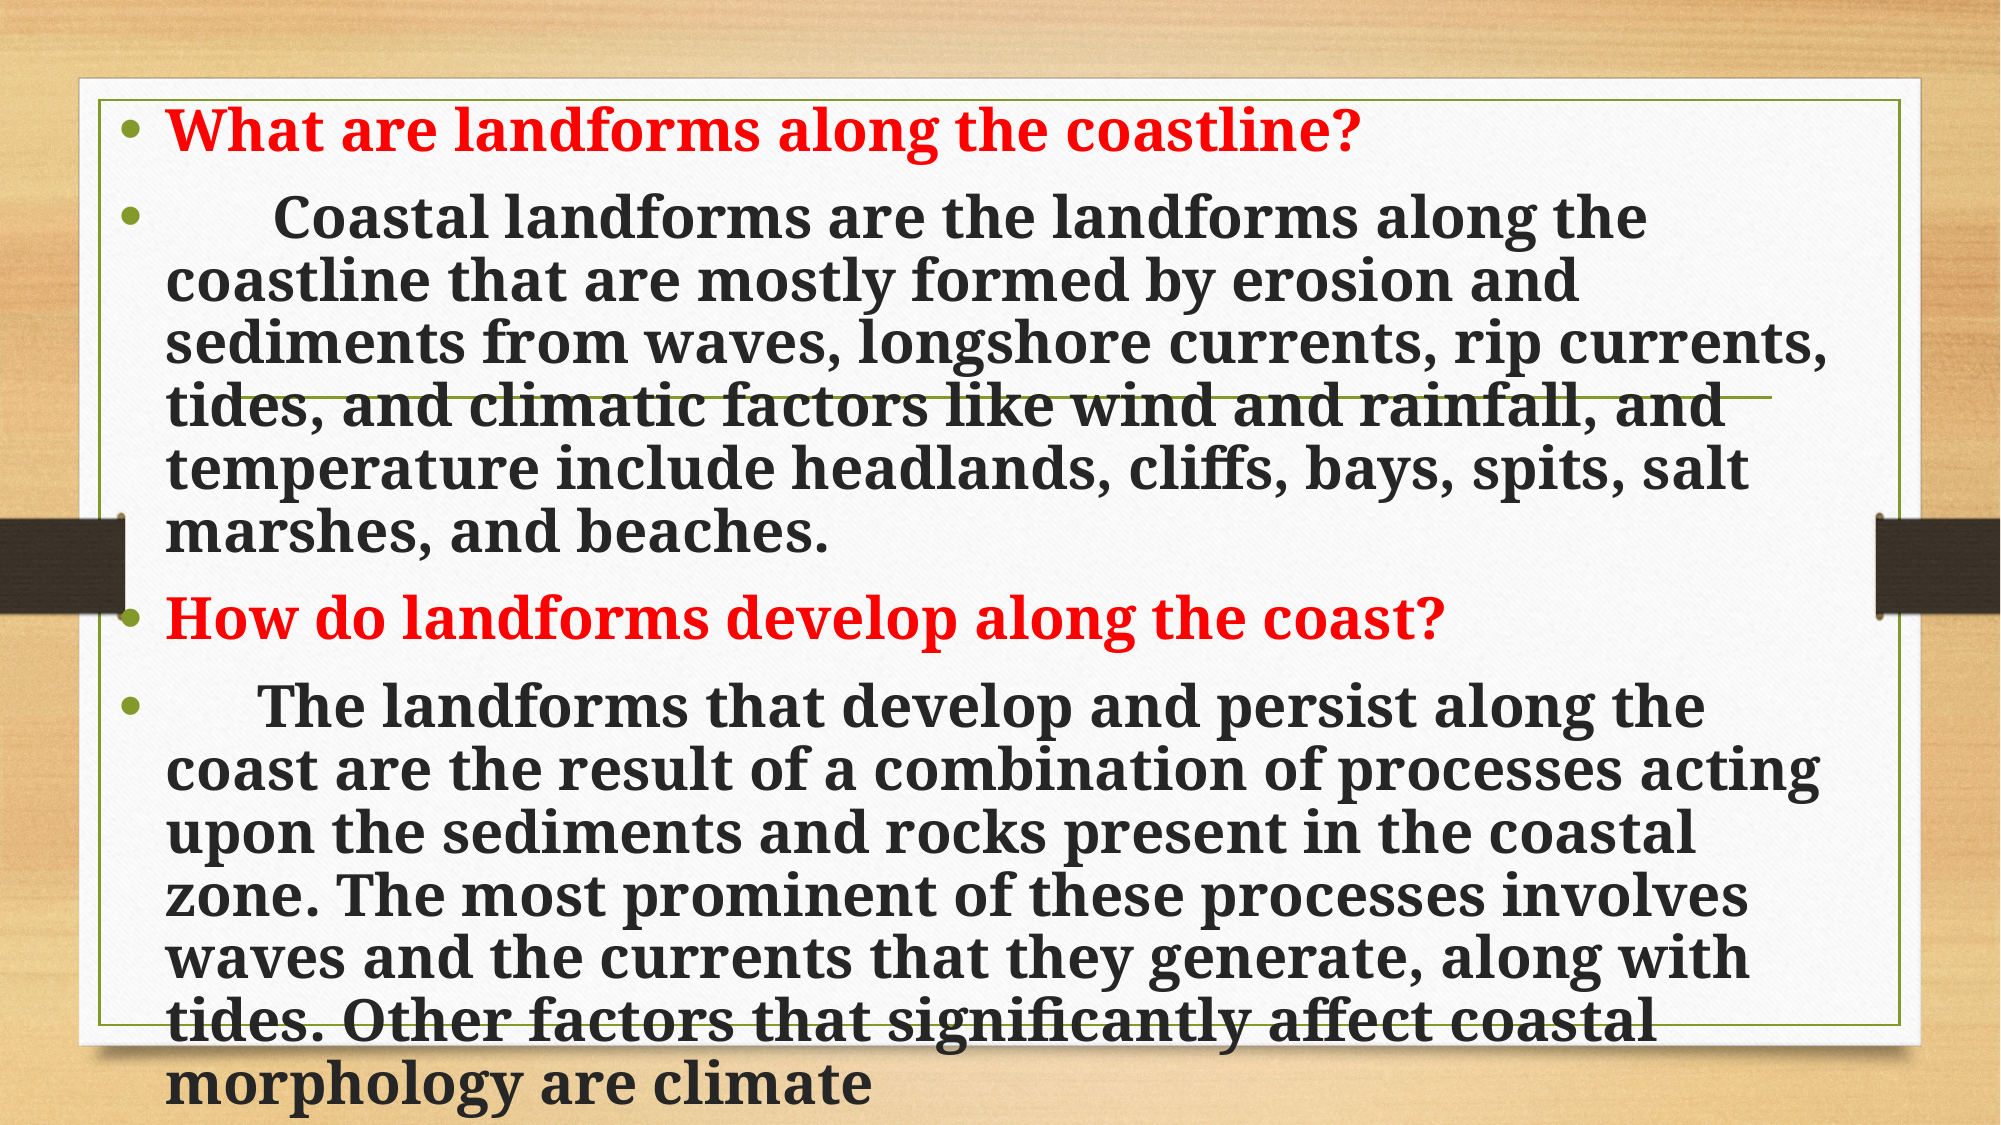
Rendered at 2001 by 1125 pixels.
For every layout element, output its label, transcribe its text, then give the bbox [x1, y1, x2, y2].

picture [0, 0, 2001, 1125]
list What are landforms along the coastline? Coastal landforms are the landforms along the coastline that are mostly formed by erosion and sediments from waves, longshore currents, rip currents, tides, and climatic factors like wind and rainfall, and temperature include headlands, cliffs, bays, spits, salt marshes, and beaches. How do landforms develop along the coast? The landforms that develop and persist along the coast are the result of a combination of processes acting upon the sediments and rocks present in the coastal zone. The most prominent of these processes involves waves and the currents that they generate, along with tides. Other factors that significantly affect coastal morphology are climate [103, 93, 1868, 964]
